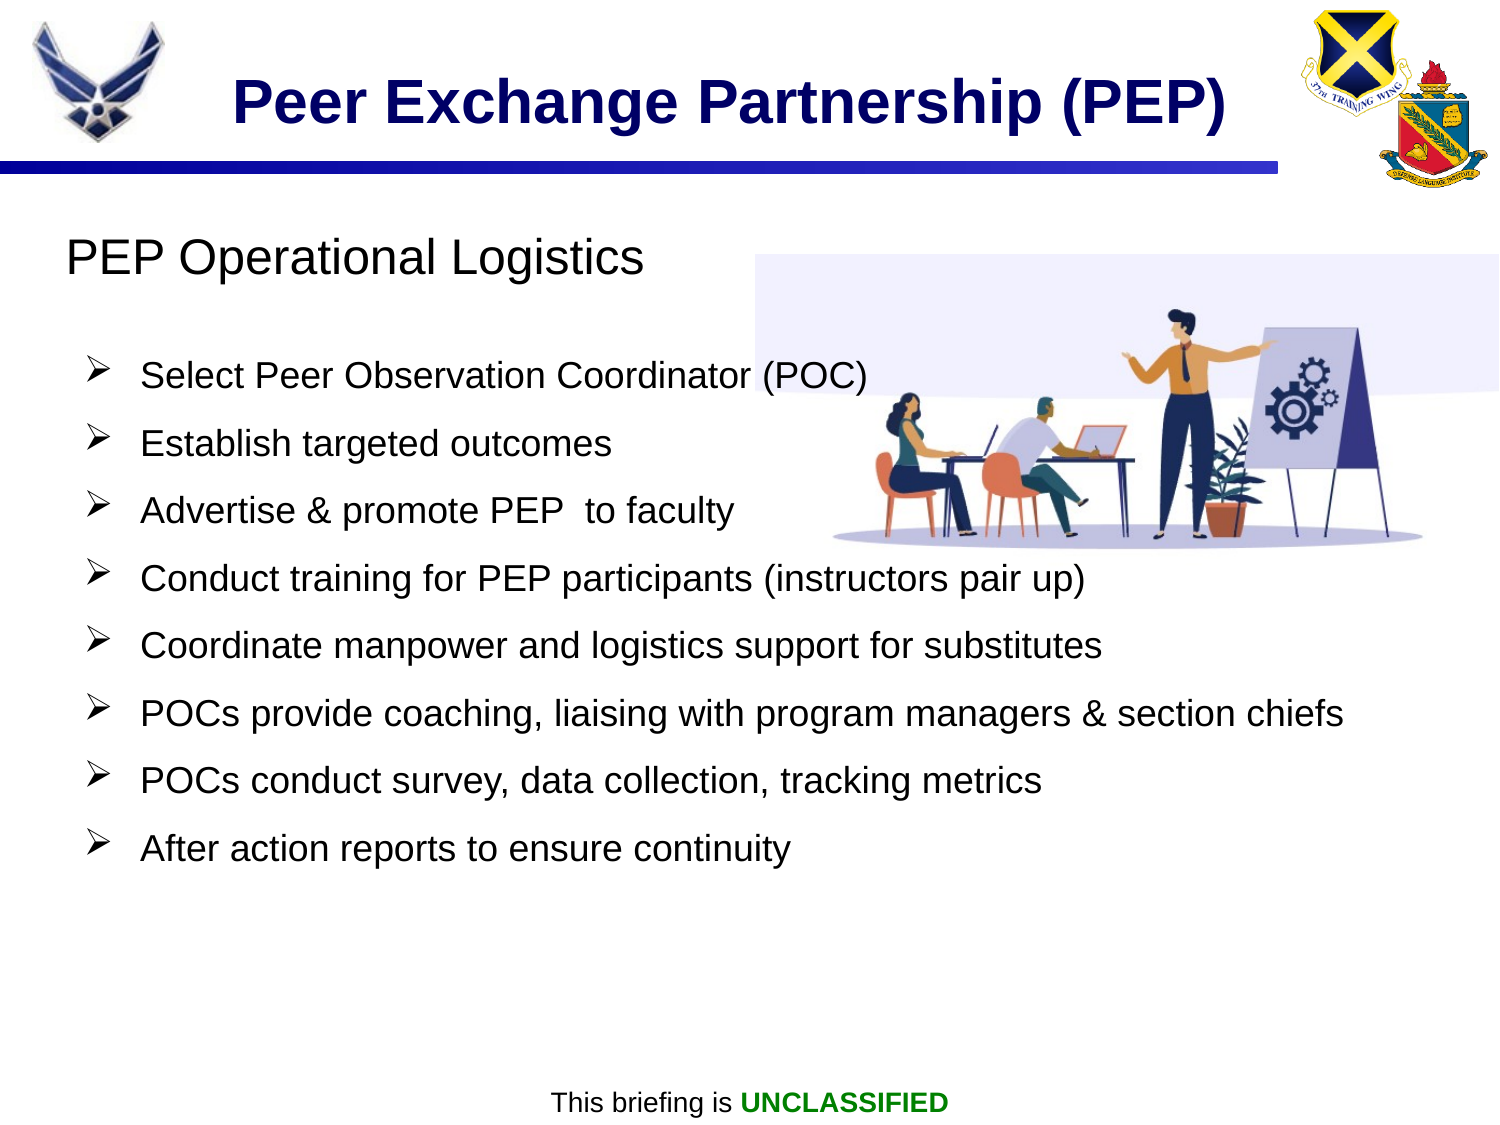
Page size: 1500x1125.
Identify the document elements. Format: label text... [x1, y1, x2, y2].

text_box PEP Operational Logistics [50, 217, 844, 292]
picture [32, 21, 165, 143]
text_box Select Peer Observation Coordinator (POC) Establish targeted outcomes Advertise & promote PEP to faculty Conduct training for PEP participants (instructors pair up) Coordinate manpower and logistics support for substitutes POCs provide coaching, liaising with program managers & section chiefs POCs conduct survey, data collection, tracking metrics After action reports to ensure continuity [69, 321, 1431, 877]
text_box Peer Exchange Partnership (PEP) [161, 37, 1299, 161]
picture [1301, 10, 1488, 188]
picture [754, 254, 1499, 601]
